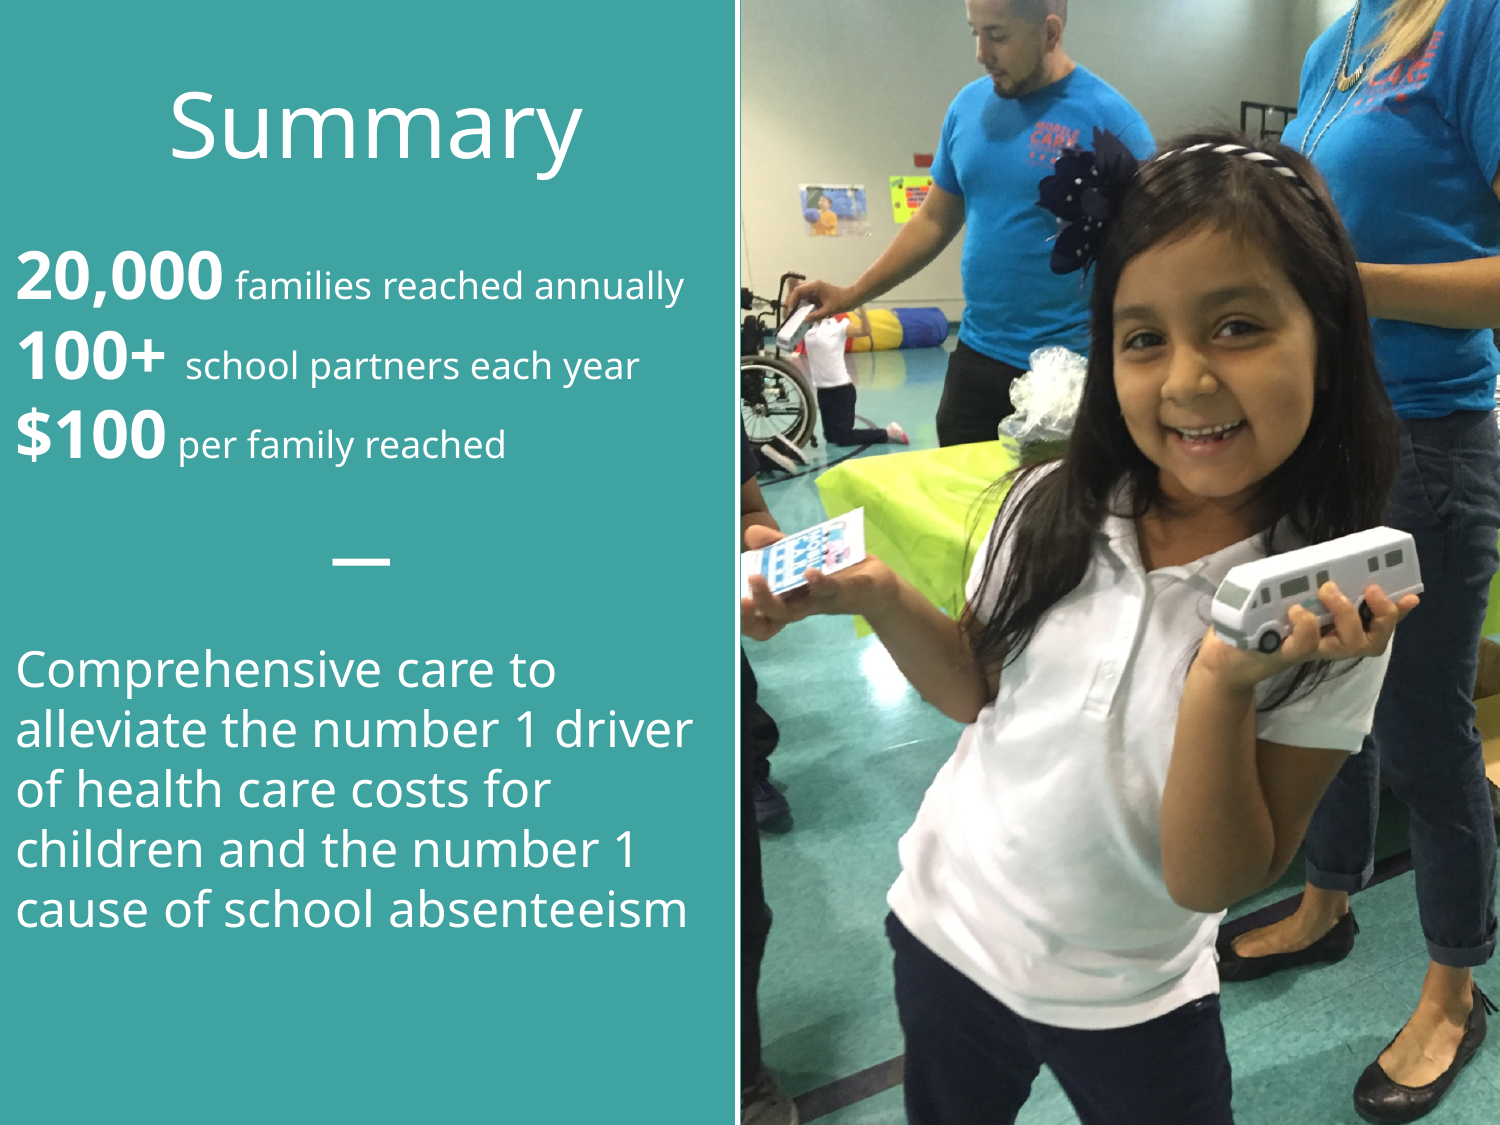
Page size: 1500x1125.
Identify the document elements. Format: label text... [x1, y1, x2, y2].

picture [741, 989, 1500, 1125]
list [598, 140, 1500, 989]
picture [741, 0, 1500, 140]
text_box 20,000 families reached annually 100+ school partners each year $100 per family reached — Comprehensive care to alleviate the number 1 driver of health care costs for children and the number 1 cause of school absenteeism [0, 224, 593, 889]
text_box Summary [37, 59, 715, 189]
